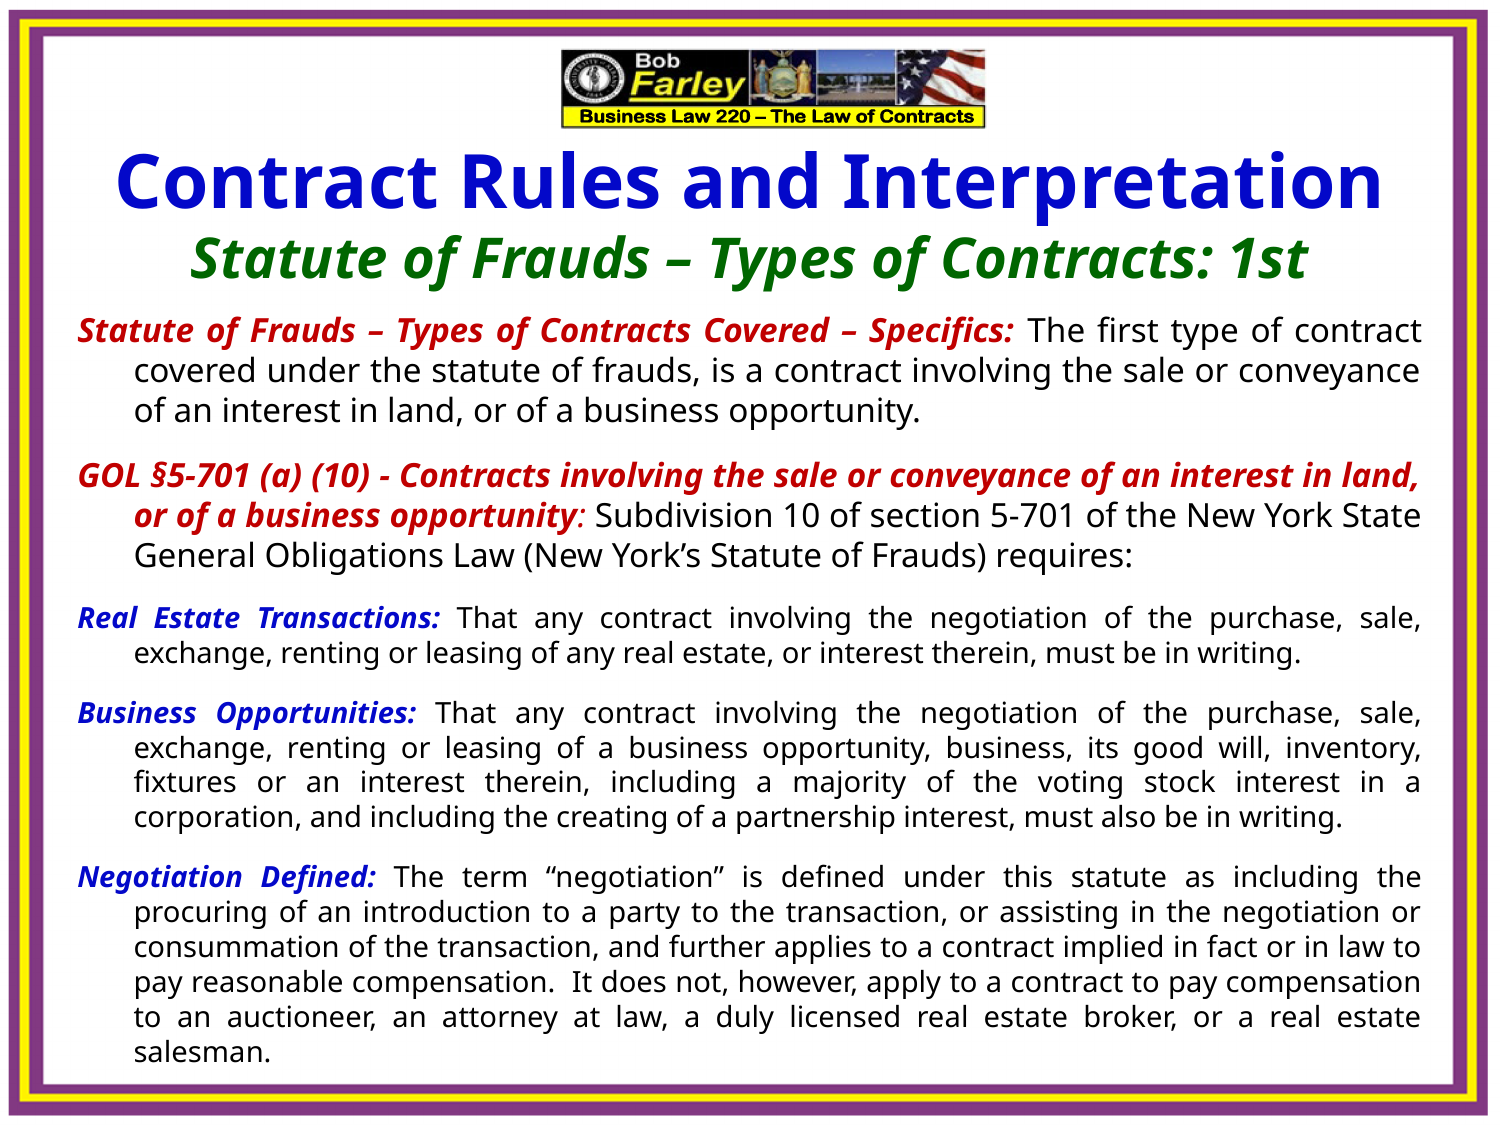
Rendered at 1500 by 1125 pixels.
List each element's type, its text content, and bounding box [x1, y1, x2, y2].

picture [0, 0, 1500, 1125]
text_box Contract Rules and Interpretation Statute of Frauds – Types of Contracts: 1st Statute of Frauds – Types of Contracts Covered – Specifics: The first type of contract covered under the statute of frauds, is a contract involving the sale or conveyance of an interest in land, or of a business opportunity. GOL §5-701 (a) (10) - Contracts involving the sale or conveyance of an interest in land, or of a business opportunity: Subdivision 10 of section 5-701 of the New York State General Obligations Law (New York’s Statute of Frauds) requires: Real Estate Transactions: That any contract involving the negotiation of the purchase, sale, exchange, renting or leasing of any real estate, or interest therein, must be in writing. Business Opportunities: That any contract involving the negotiation of the purchase, sale, exchange, renting or leasing of a business opportunity, business, its good will, inventory, fixtures or an interest therein, including a majority of the voting stock interest in a corporation, and including the creating of a partnership interest, must also be in writing. Negotiation Defined: The term “negotiation” is defined under this statute as including the procuring of an introduction to a party to the transaction, or assisting in the negotiation or consummation of the transaction, and further applies to a contract implied in fact or in law to pay reasonable compensation. It does not, however, apply to a contract to pay compensation to an auctioneer, an attorney at law, a duly licensed real estate broker, or a real estate salesman. [62, 147, 1438, 1100]
